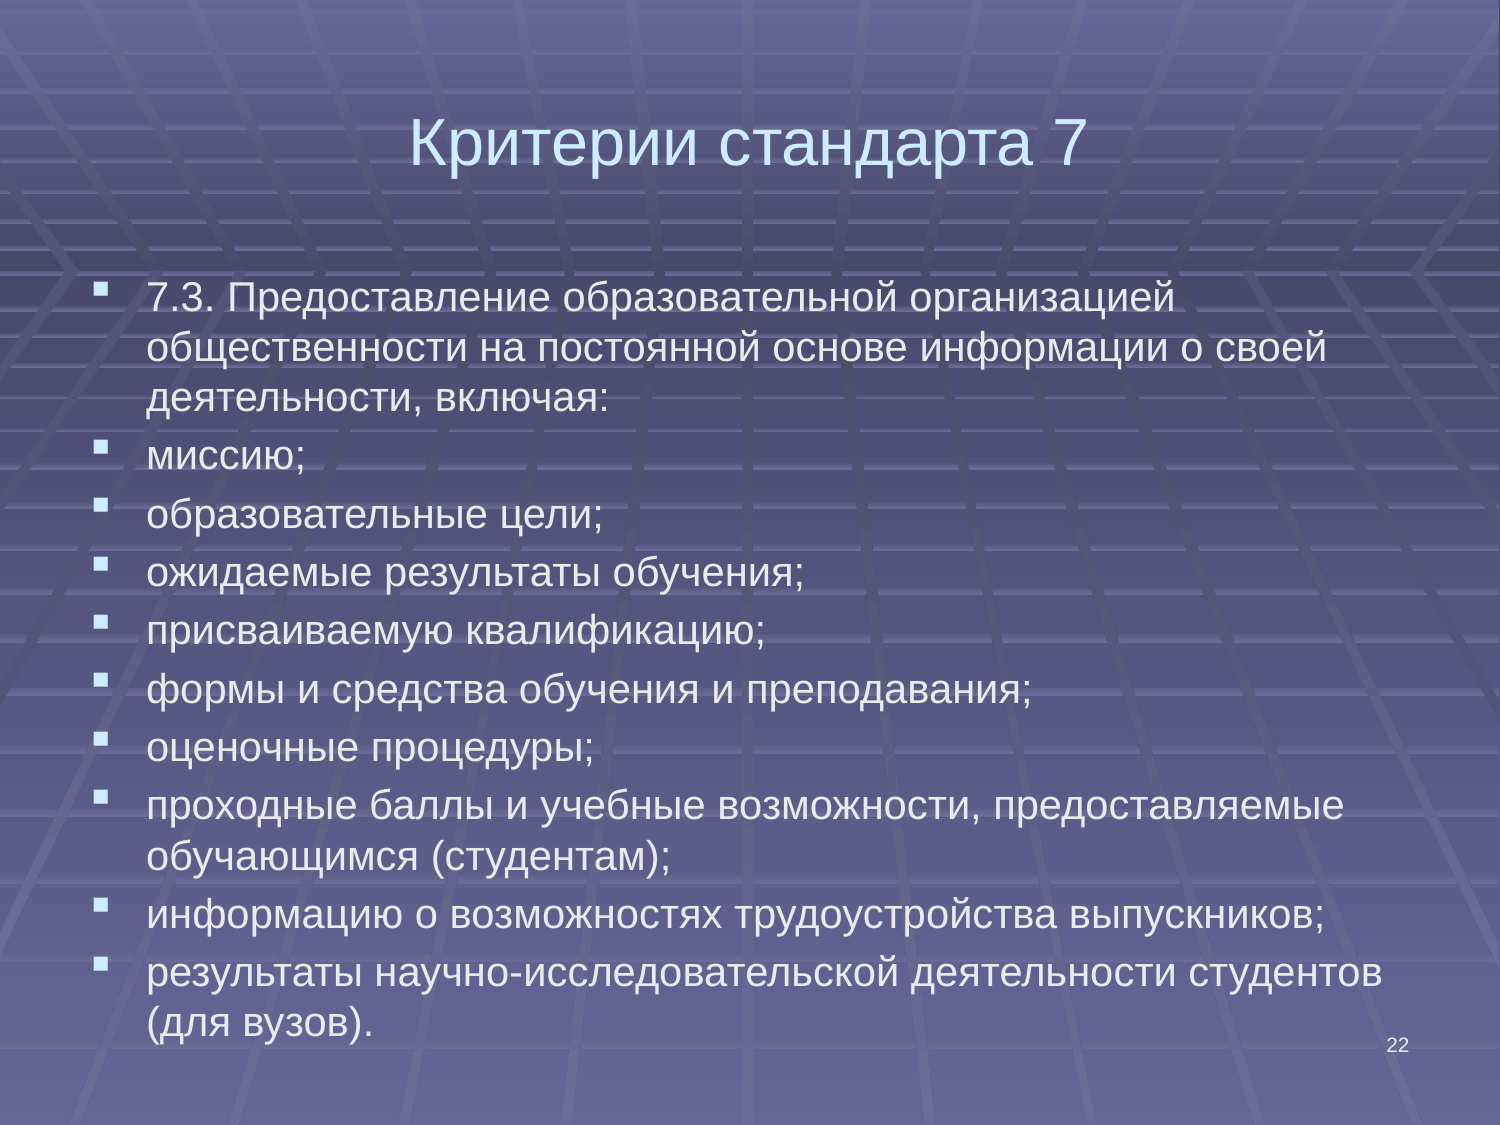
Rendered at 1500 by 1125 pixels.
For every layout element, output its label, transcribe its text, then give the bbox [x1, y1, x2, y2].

list 7.3. Предоставление образовательной организацией общественности на постоянной основе информации о своей деятельности, включая: миссию; образовательные цели; ожидаемые результаты обучения; присваиваемую квалификацию; формы и средства обучения и преподавания; оценочные процедуры; проходные баллы и учебные возможности, предоставляемые обучающимся (студентам); информацию о возможностях трудоустройства выпускников; результаты научно-исследовательской деятельности студентов (для вузов). [74, 261, 1425, 1001]
slide_number 22 [1074, 1023, 1425, 1103]
title Критерии стандарта 7 [74, 44, 1425, 233]
